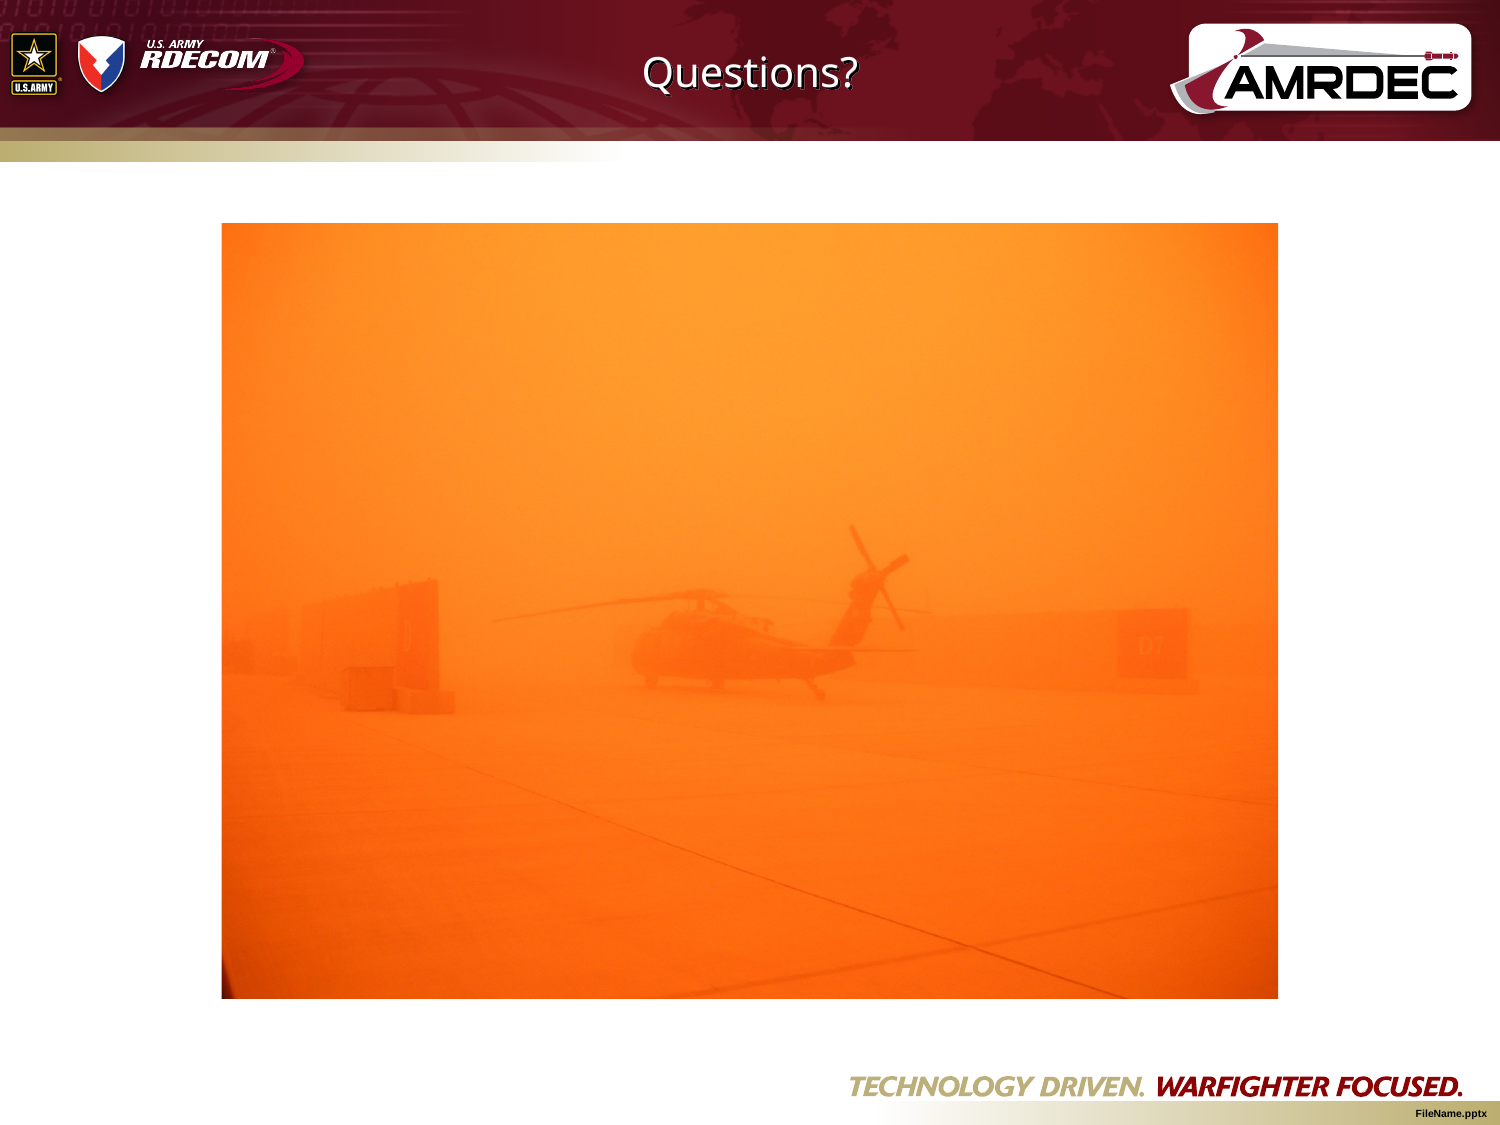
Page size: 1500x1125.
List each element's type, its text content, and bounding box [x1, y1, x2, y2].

picture [1185, 0, 1500, 141]
text_box [221, 223, 1279, 999]
title Questions? [315, 0, 1185, 142]
picture [0, 0, 315, 141]
